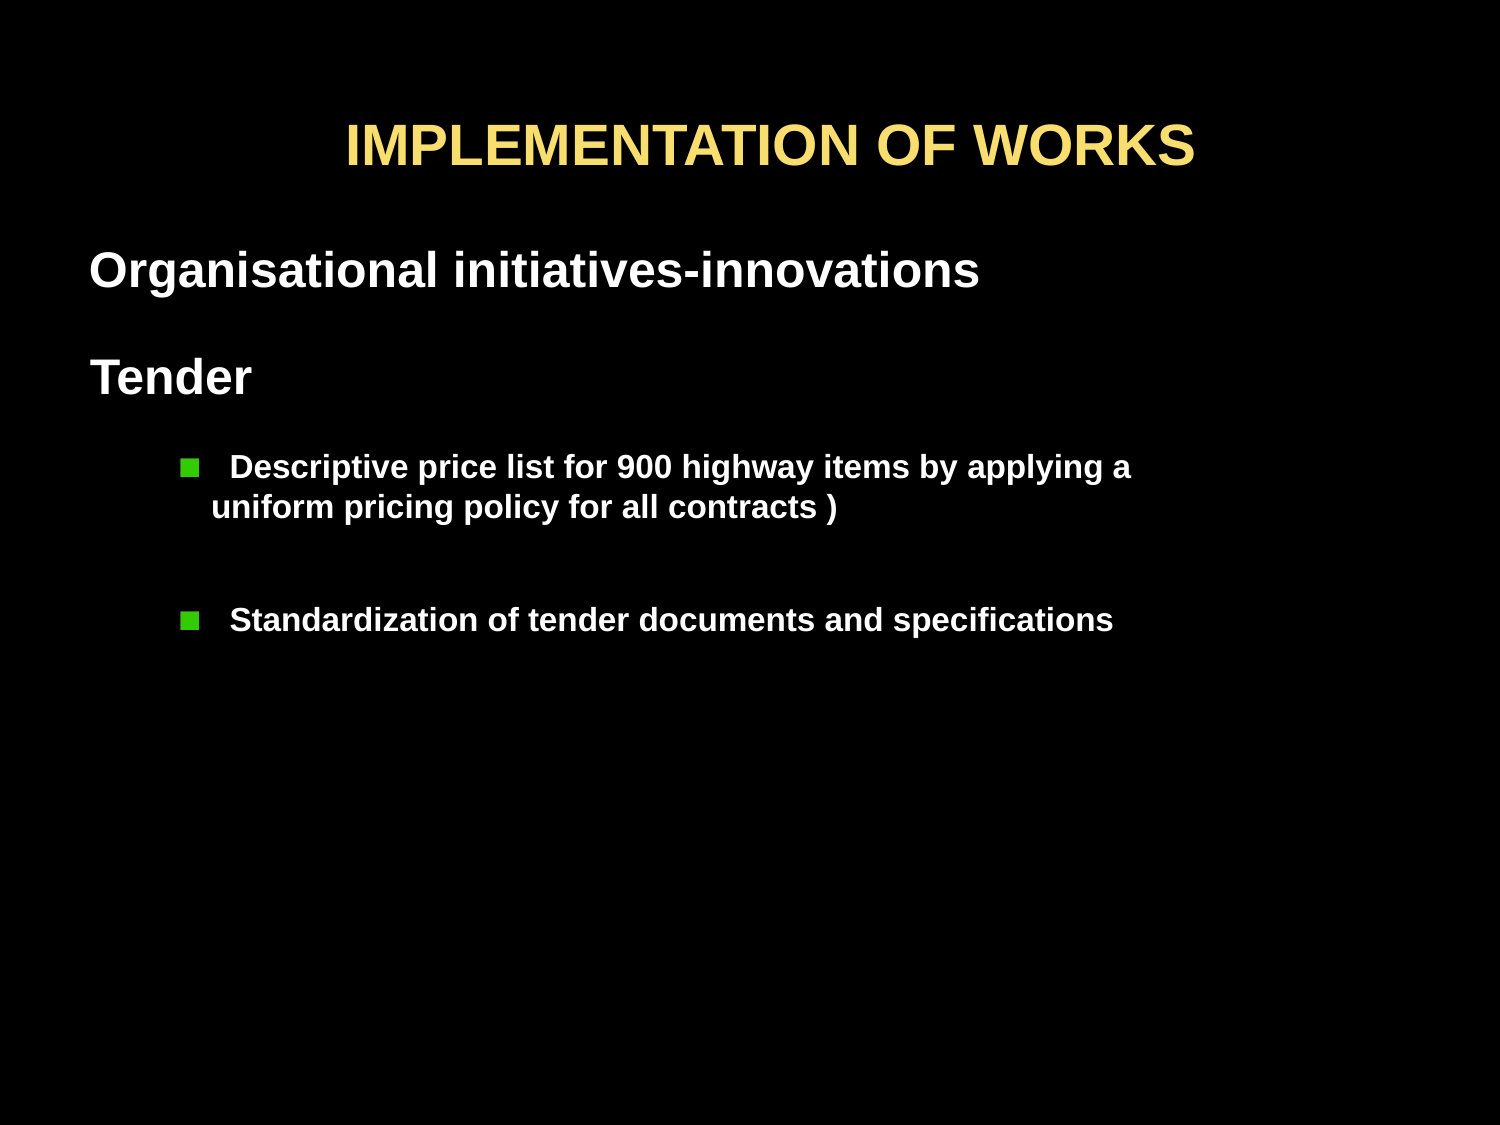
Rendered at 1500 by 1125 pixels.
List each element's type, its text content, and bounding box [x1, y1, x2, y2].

text_box IMPLEMENTATION OF WORKS [330, 99, 1212, 185]
text_box Organisational initiatives-innovations [74, 229, 997, 305]
text_box Descriptive price list for 900 highway items by applying a uniform pricing policy for all contracts ) Standardization of tender documents and specifications [87, 437, 1179, 702]
picture [175, 606, 199, 630]
text_box Tender [75, 337, 1284, 413]
picture [175, 453, 199, 477]
